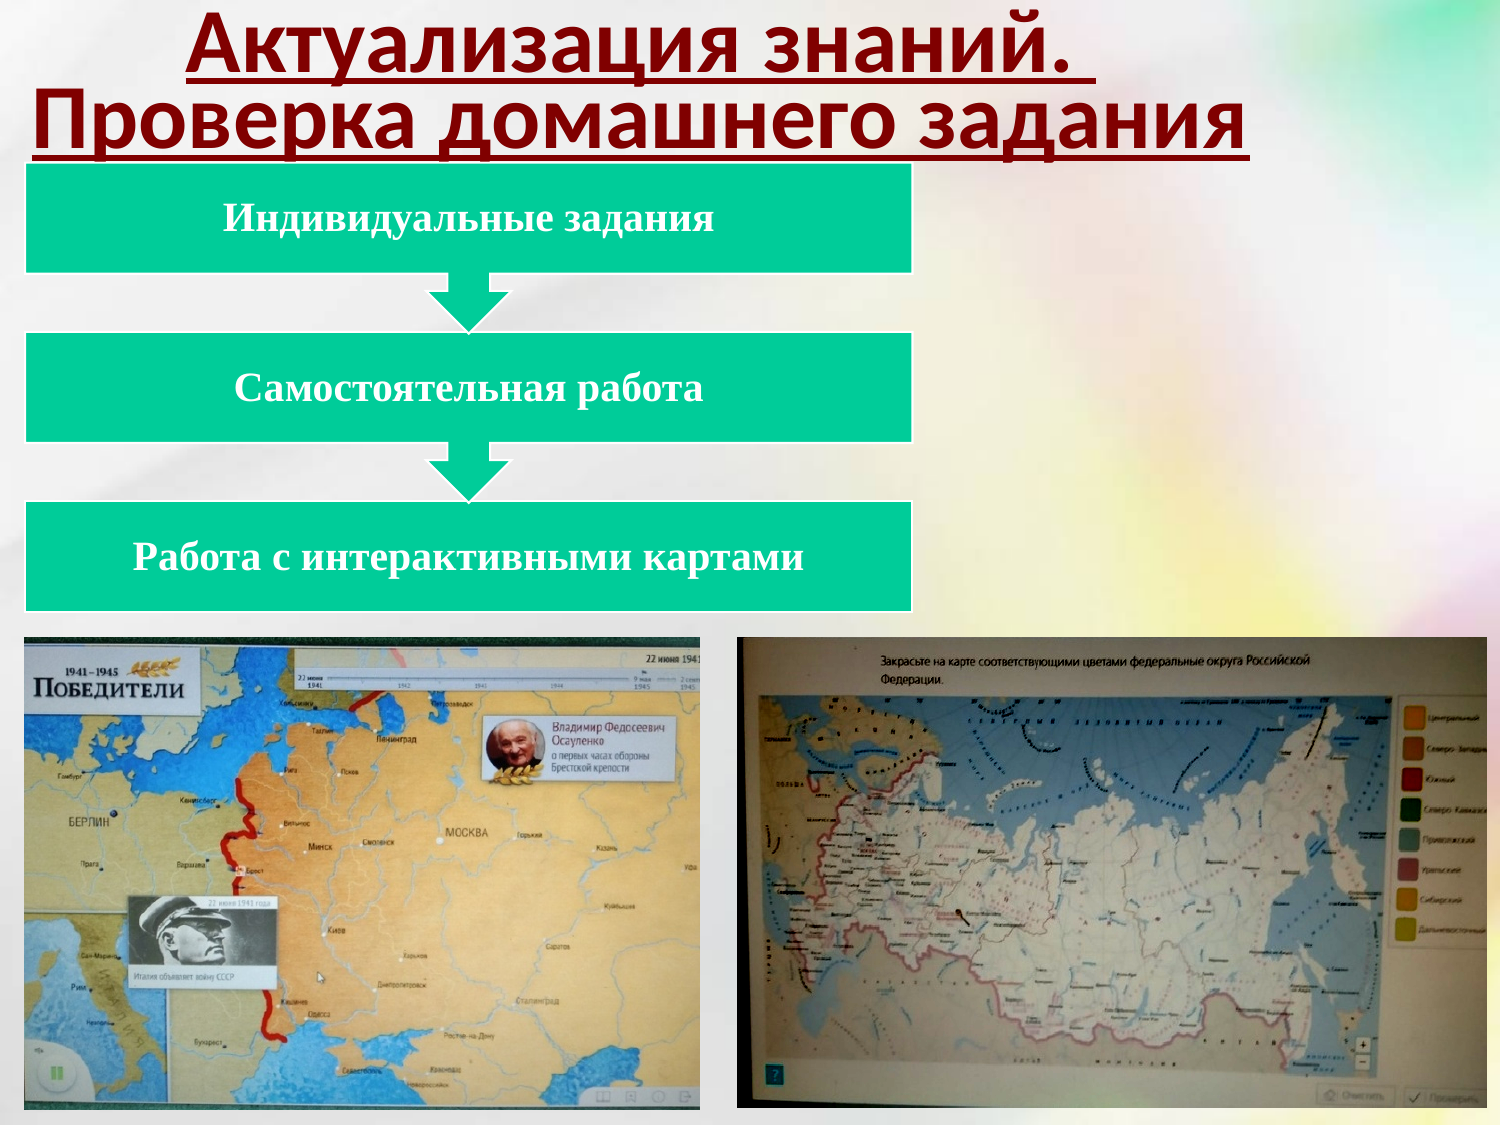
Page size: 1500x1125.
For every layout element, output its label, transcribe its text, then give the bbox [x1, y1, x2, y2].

picture [0, 0, 1500, 1125]
title Актуализация знаний. Проверка домашнего задания [12, 12, 1269, 163]
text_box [24, 162, 913, 613]
